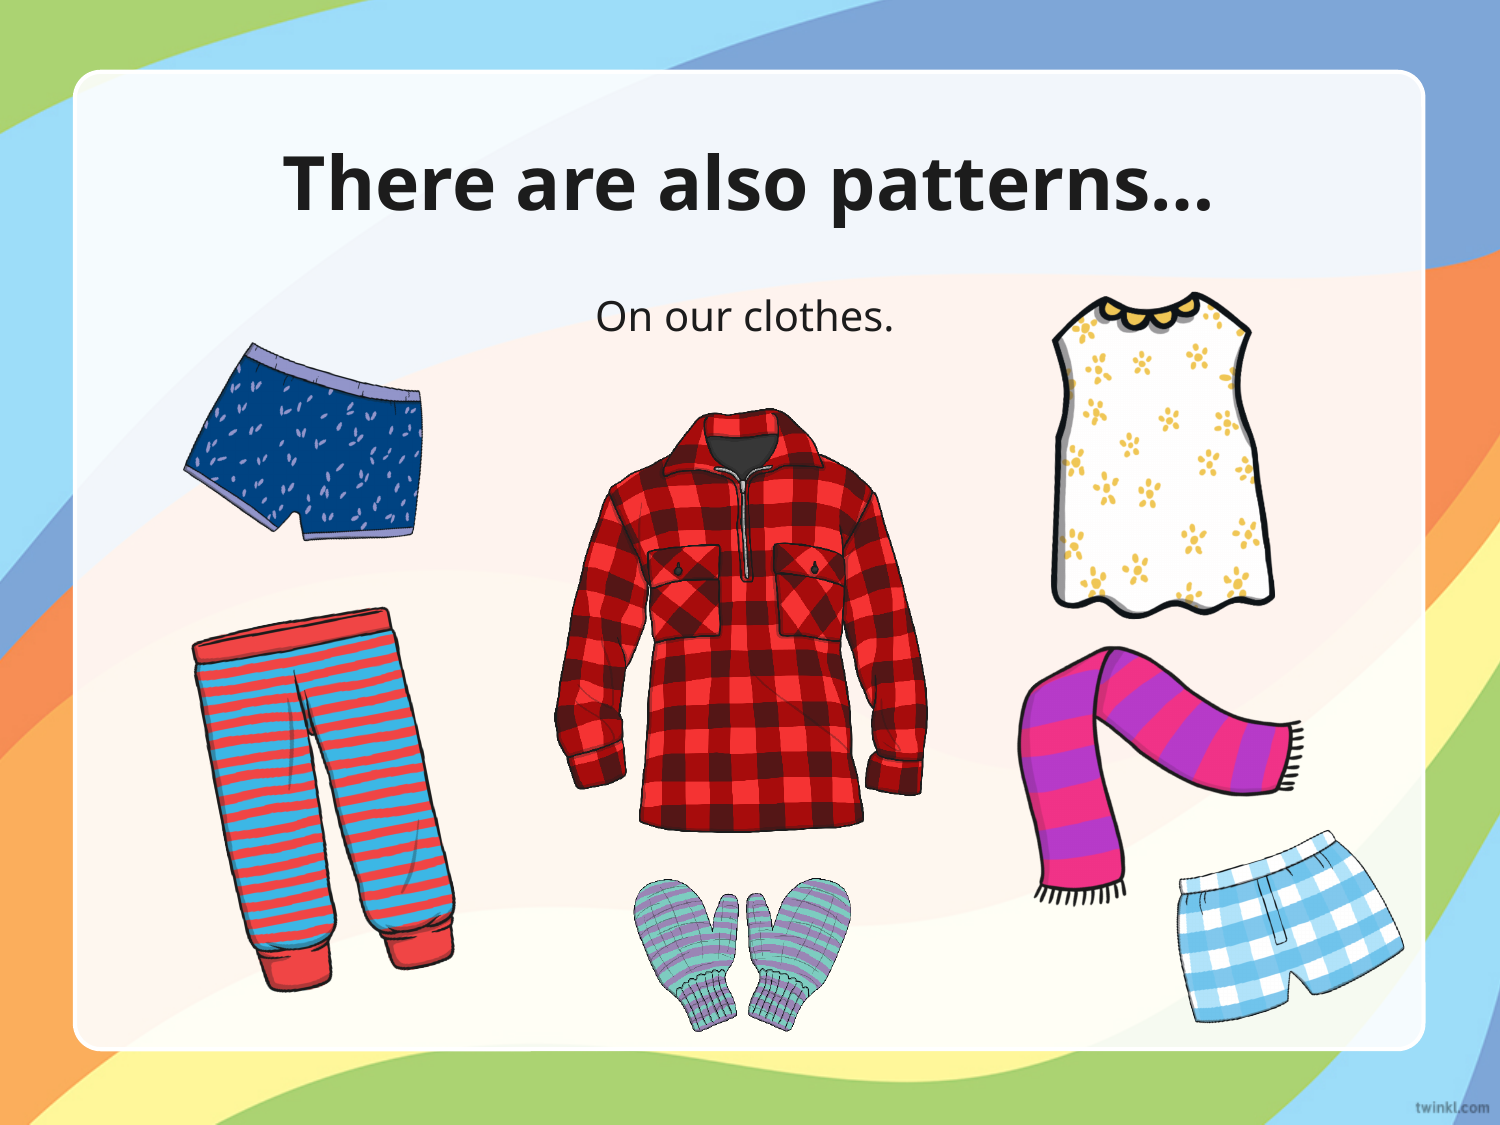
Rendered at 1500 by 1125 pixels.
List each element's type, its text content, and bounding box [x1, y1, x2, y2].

title There are also patterns… [73, 125, 1426, 247]
text_box On our clothes. [118, 285, 1372, 409]
picture [0, 0, 1500, 1125]
